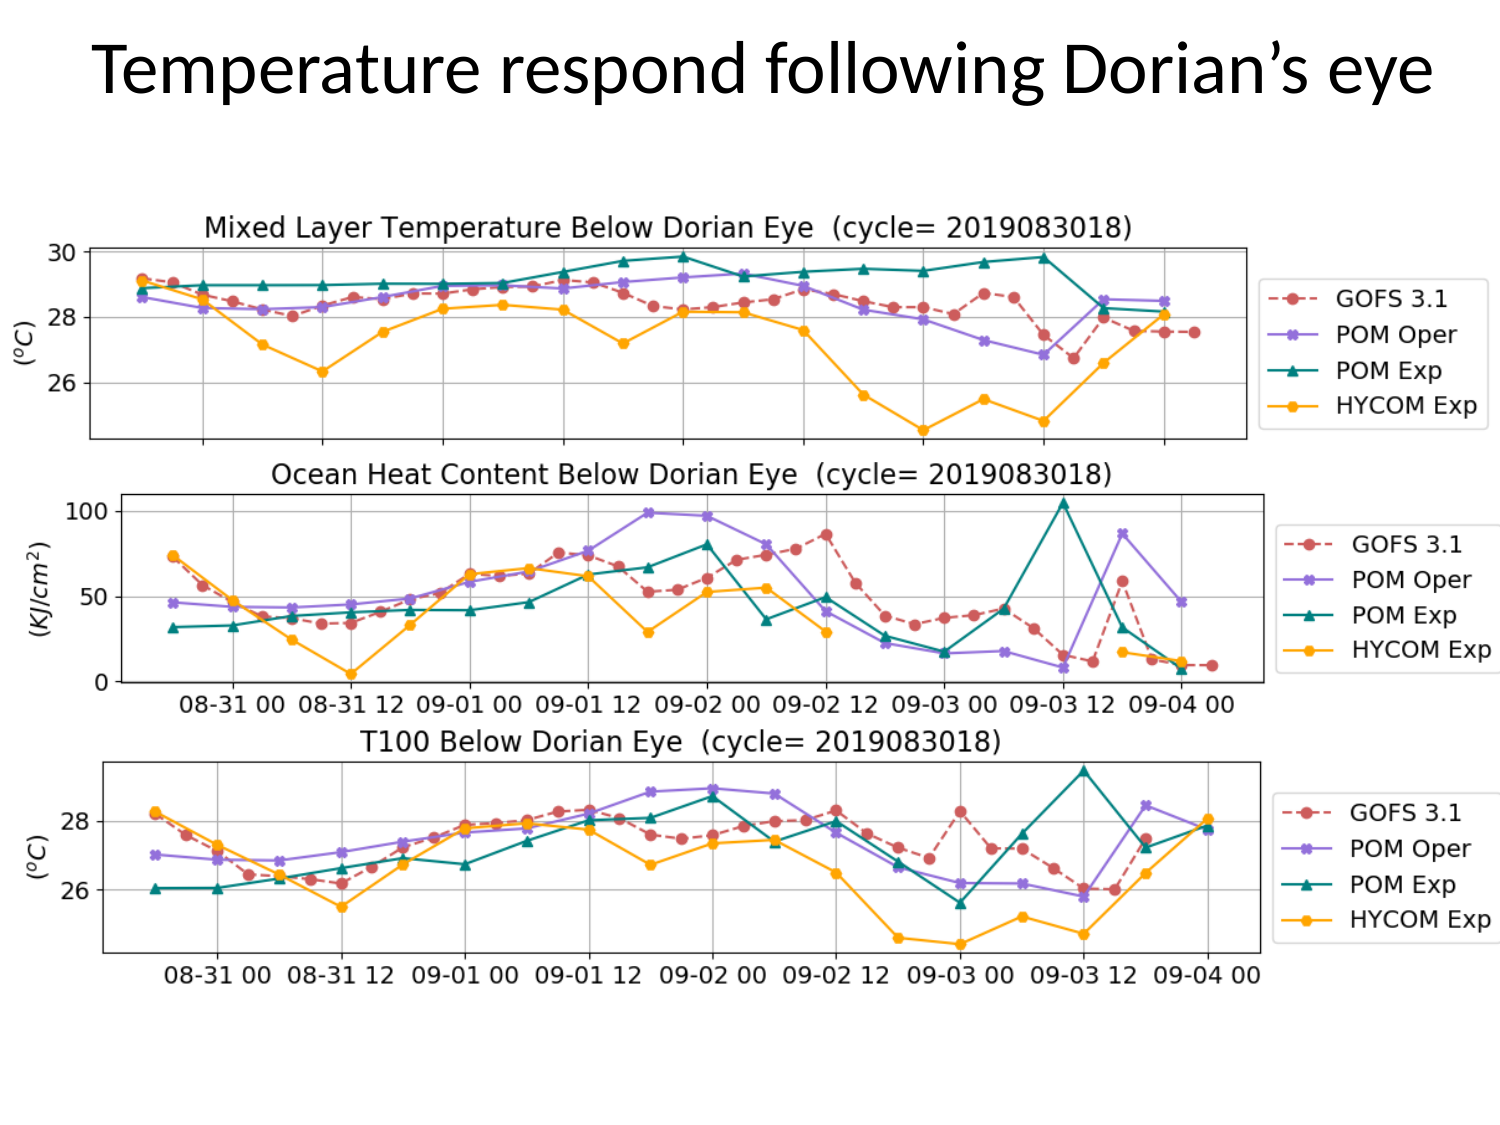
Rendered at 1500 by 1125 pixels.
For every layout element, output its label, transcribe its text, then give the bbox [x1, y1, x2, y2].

picture [0, 203, 1500, 1001]
text_box Temperature respond following Dorian’s eye [76, 11, 1451, 117]
